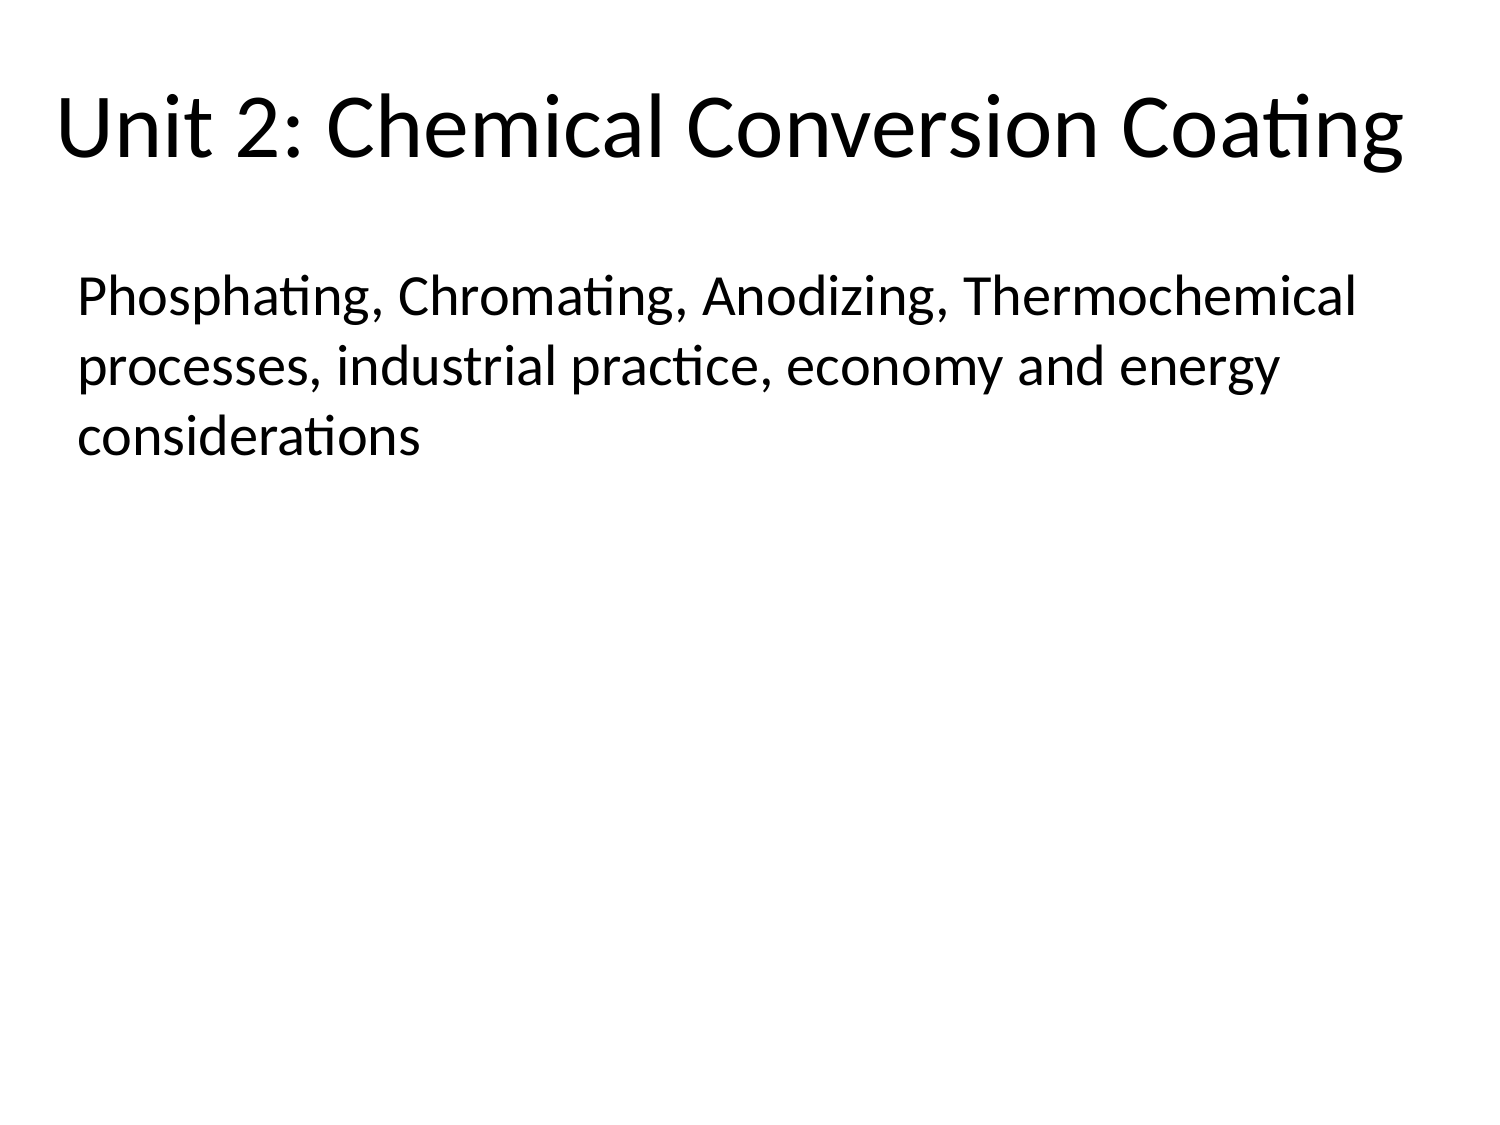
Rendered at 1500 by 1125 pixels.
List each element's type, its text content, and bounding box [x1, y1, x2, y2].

subtitle Phosphating, Chromating, Anodizing, Thermochemical processes, industrial practice, economy and energy considerations [62, 249, 1488, 538]
title Unit 2: Chemical Conversion Coating [0, 0, 1463, 242]
